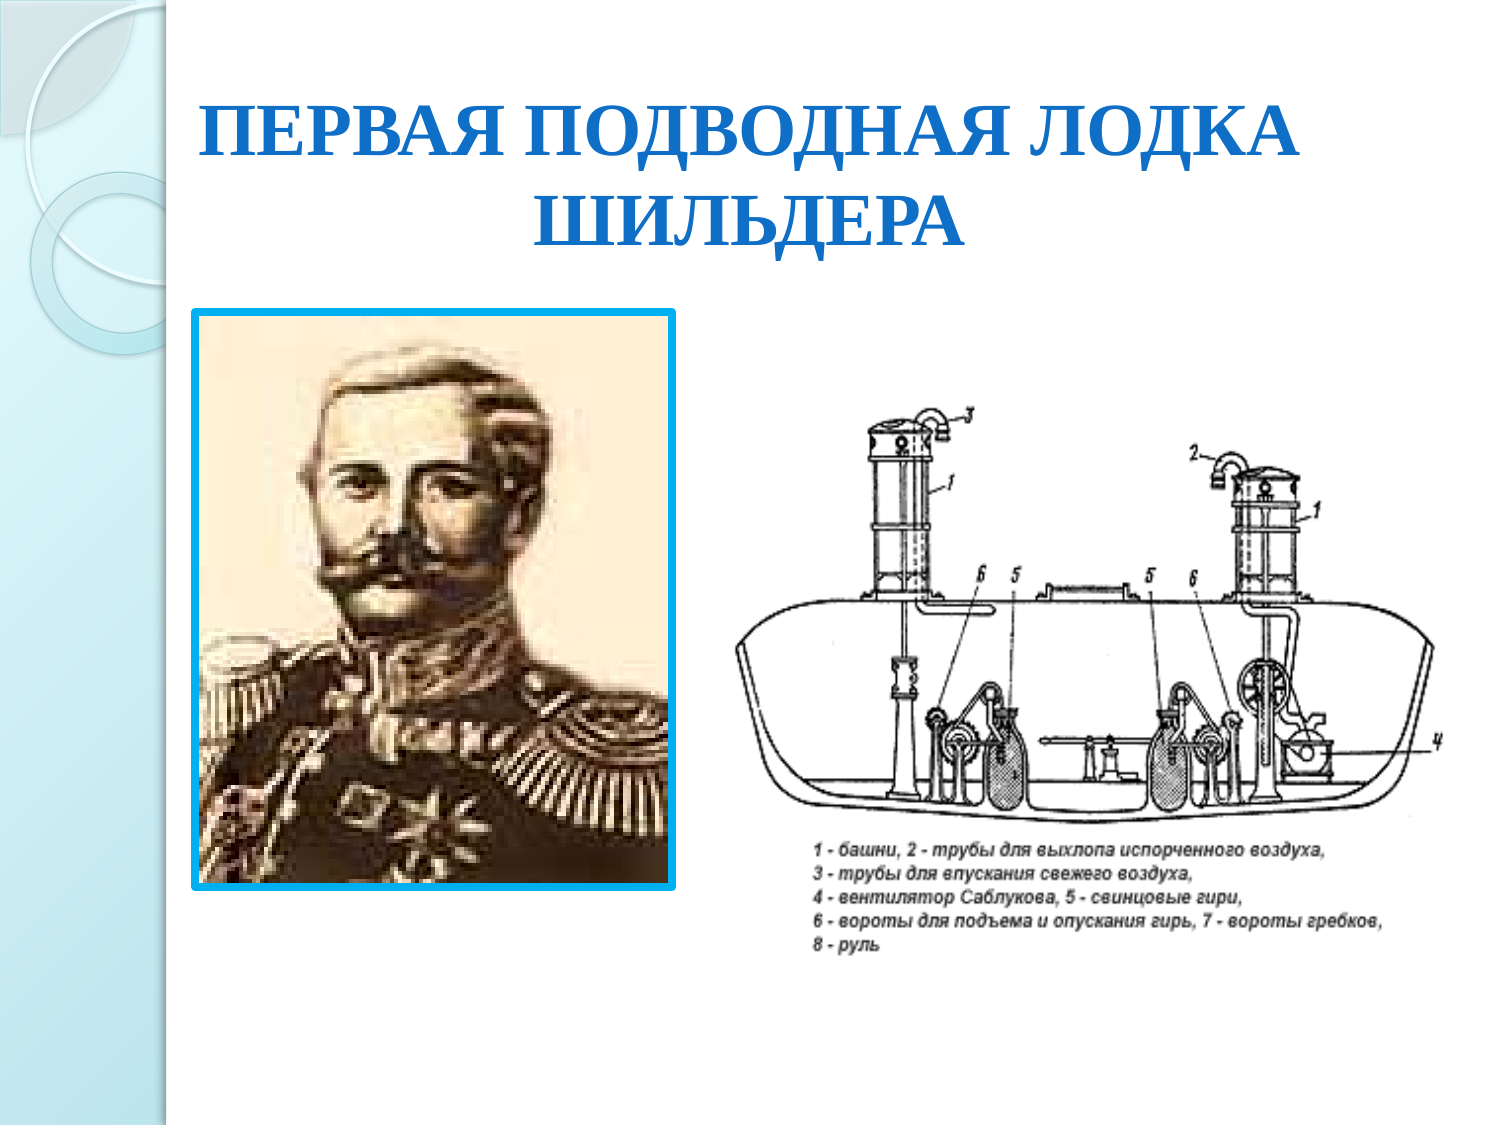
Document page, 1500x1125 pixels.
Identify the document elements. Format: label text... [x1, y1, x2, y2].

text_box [198, 316, 669, 884]
picture [726, 398, 1448, 958]
title Первая подводная лодка Шильдера [143, 46, 1357, 293]
